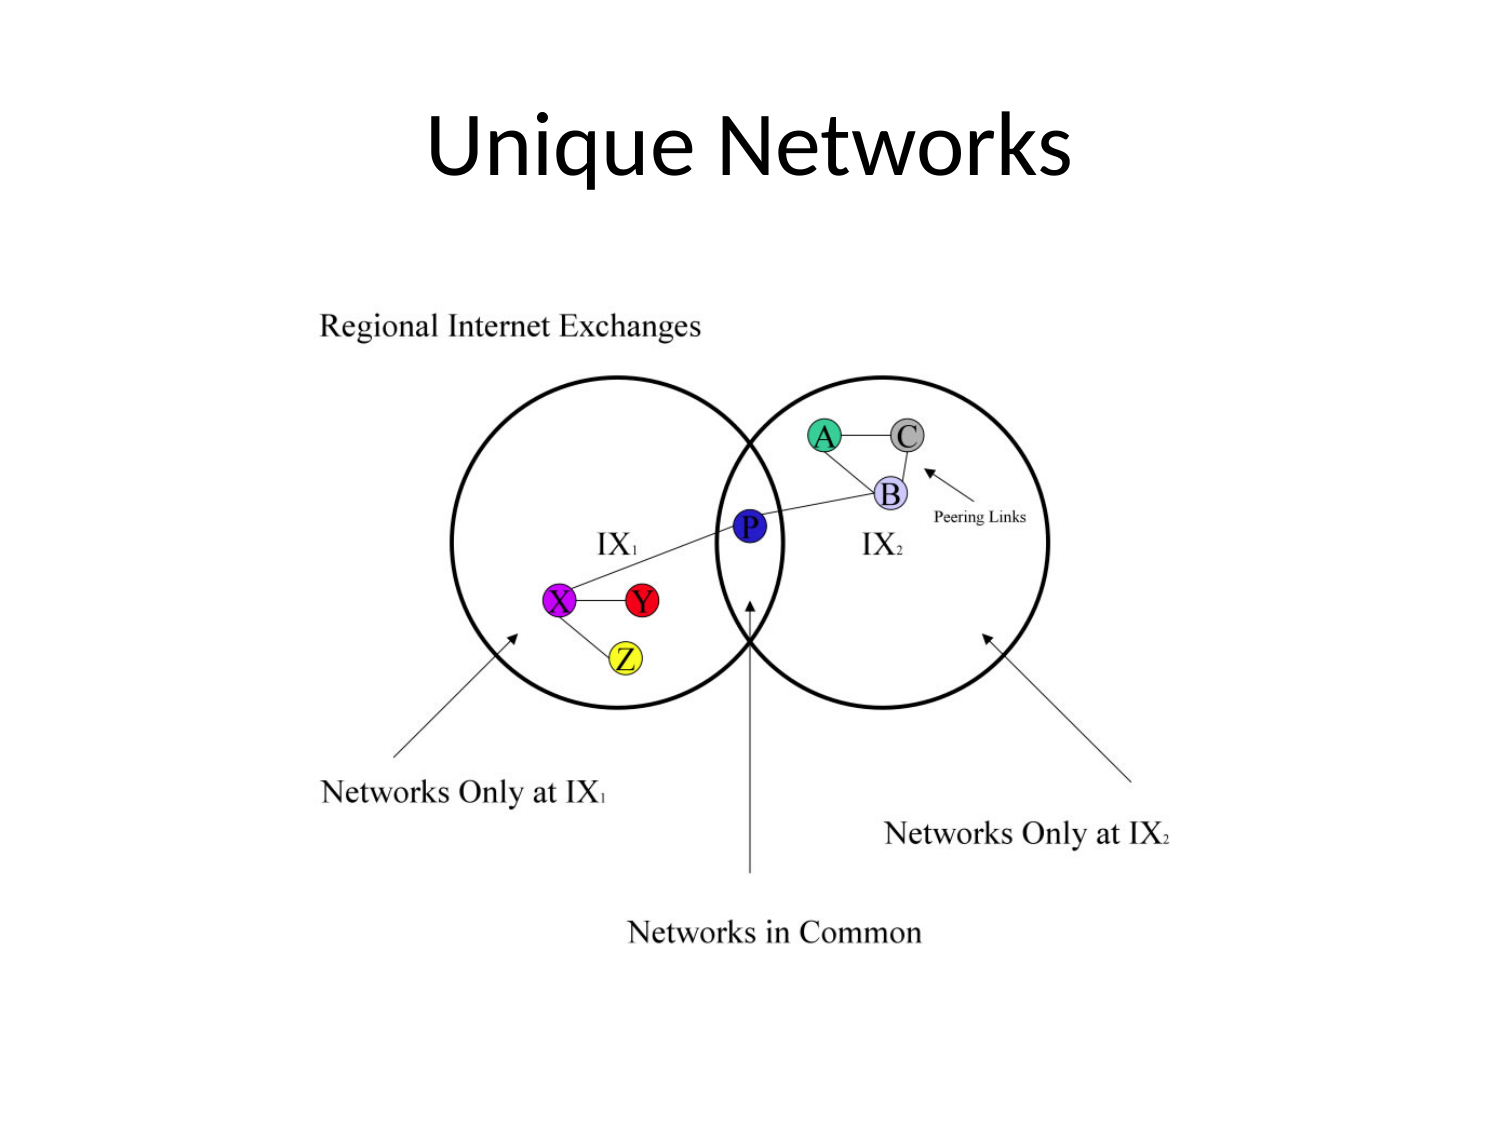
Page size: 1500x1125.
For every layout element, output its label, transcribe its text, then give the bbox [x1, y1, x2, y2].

title Unique Networks [75, 45, 1425, 233]
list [74, 262, 1426, 1006]
